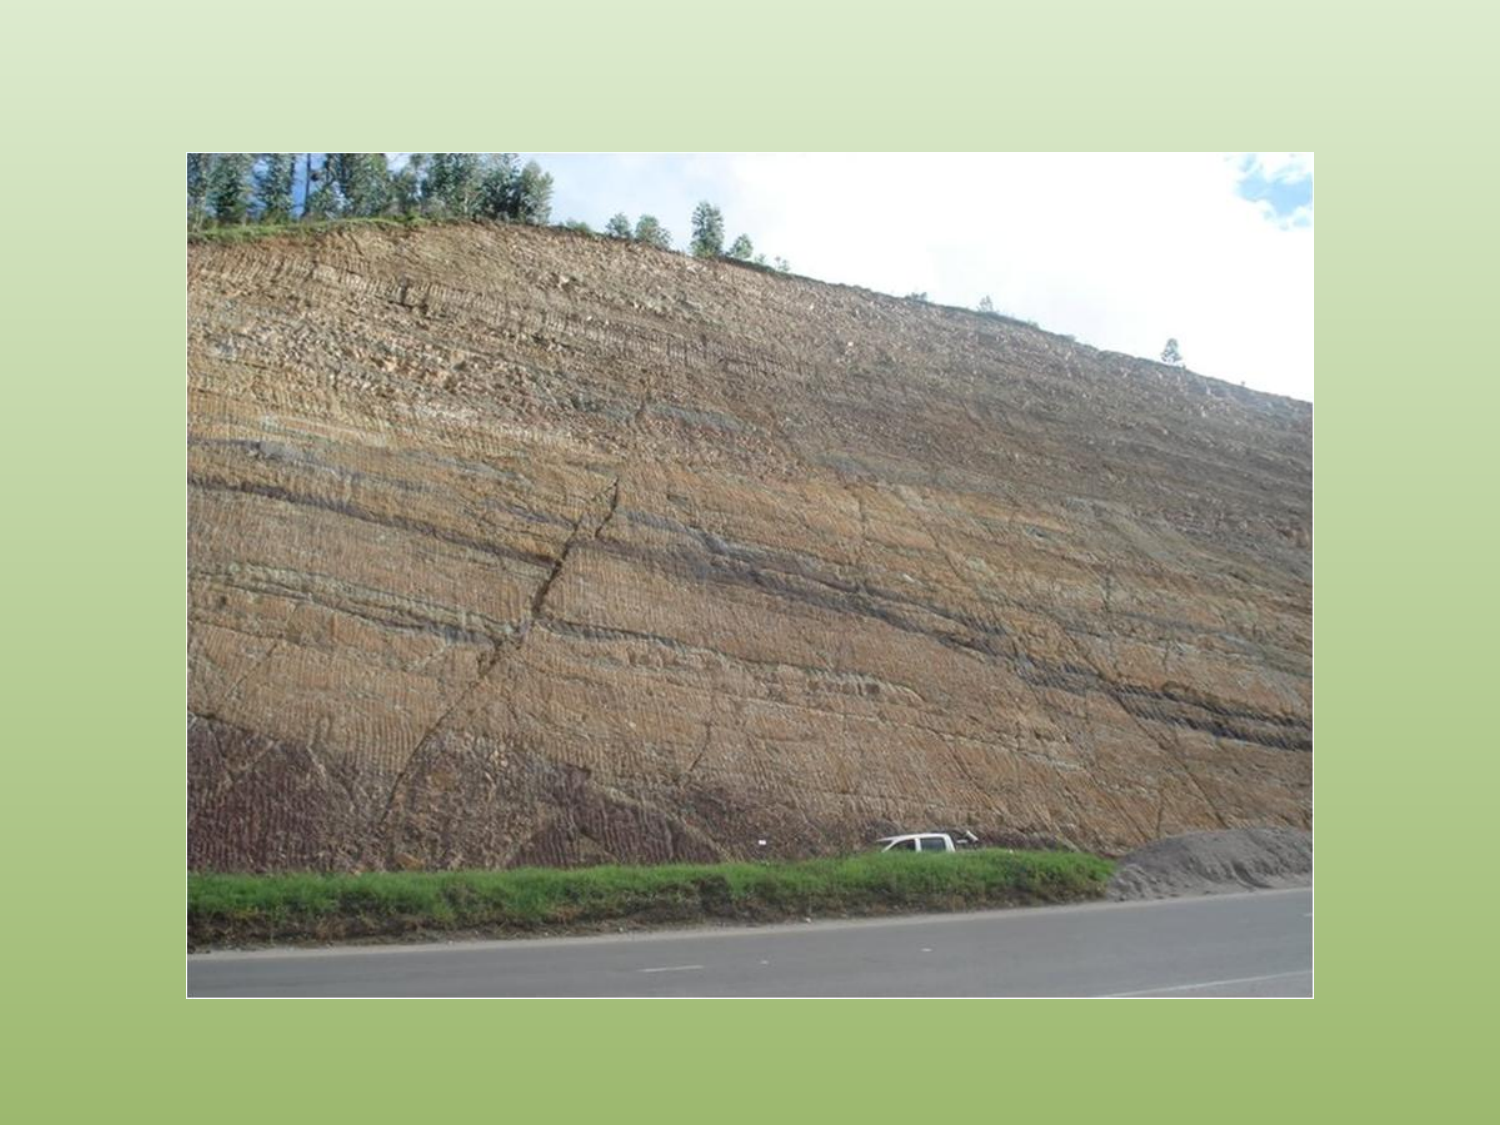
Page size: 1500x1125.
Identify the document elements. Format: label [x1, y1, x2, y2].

picture [185, 151, 1314, 999]
